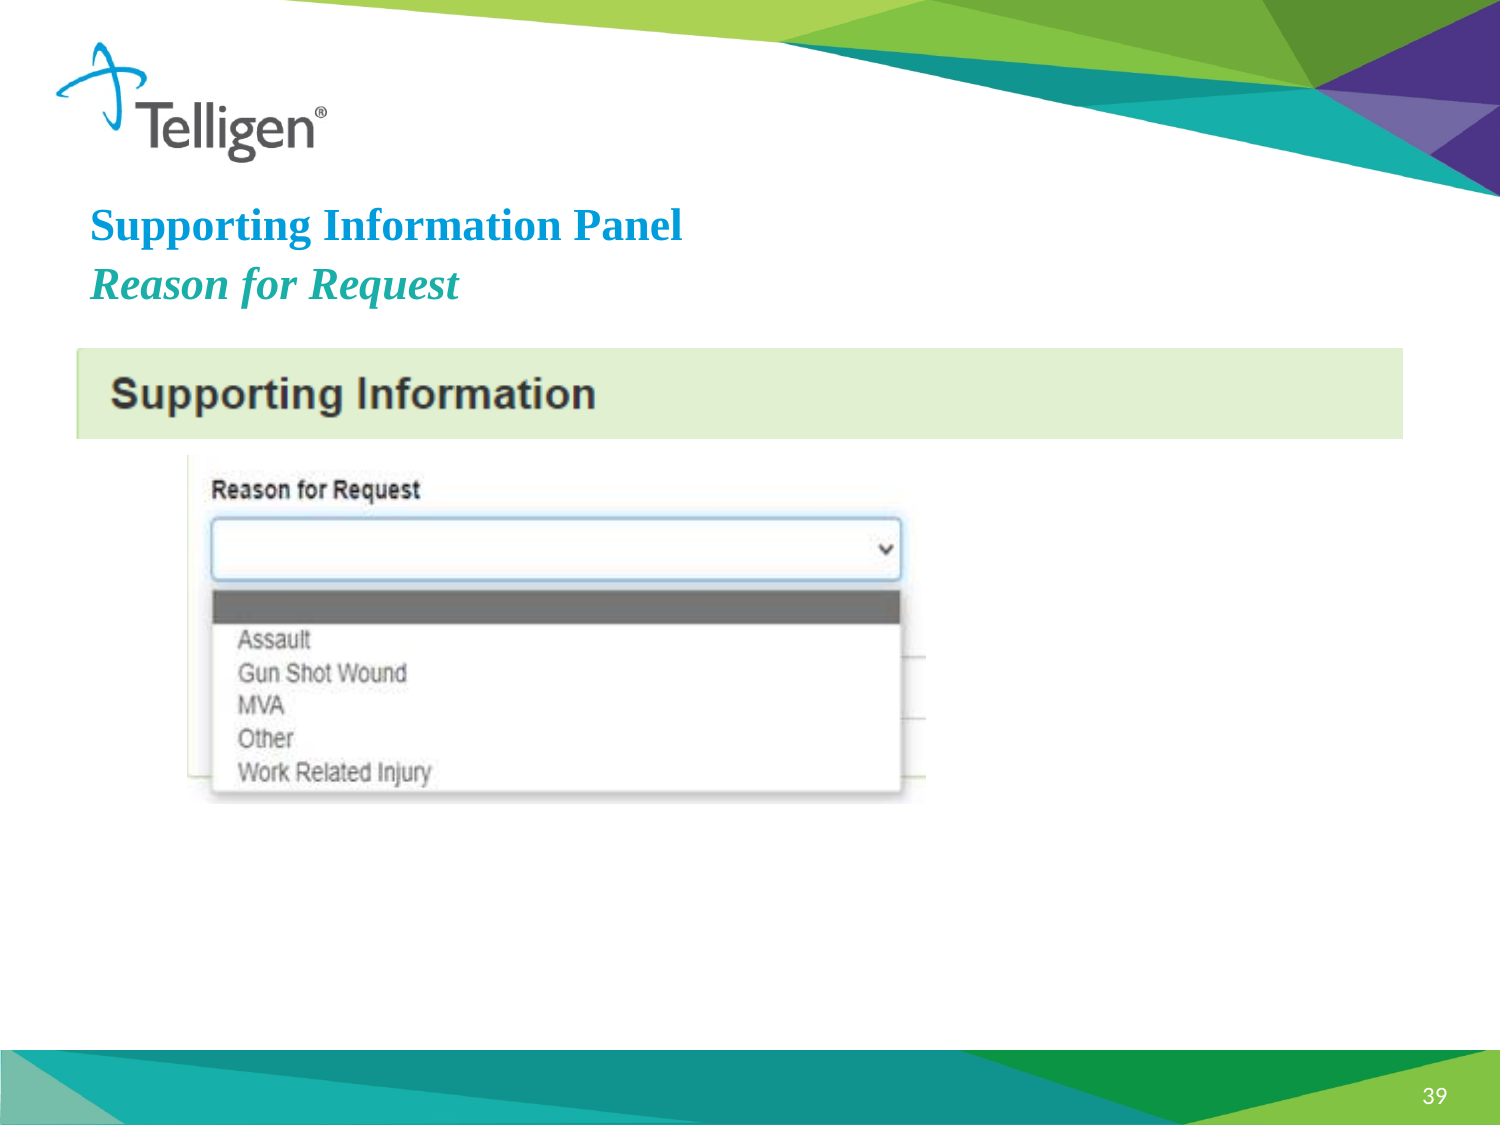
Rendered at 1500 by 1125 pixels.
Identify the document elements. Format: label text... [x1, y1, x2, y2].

picture [50, 0, 1500, 197]
picture [0, 1050, 1500, 1125]
list Supporting Information Panel [75, 187, 1138, 263]
picture [74, 348, 1403, 439]
picture [187, 455, 926, 804]
subtitle Reason for Request [75, 263, 1125, 322]
